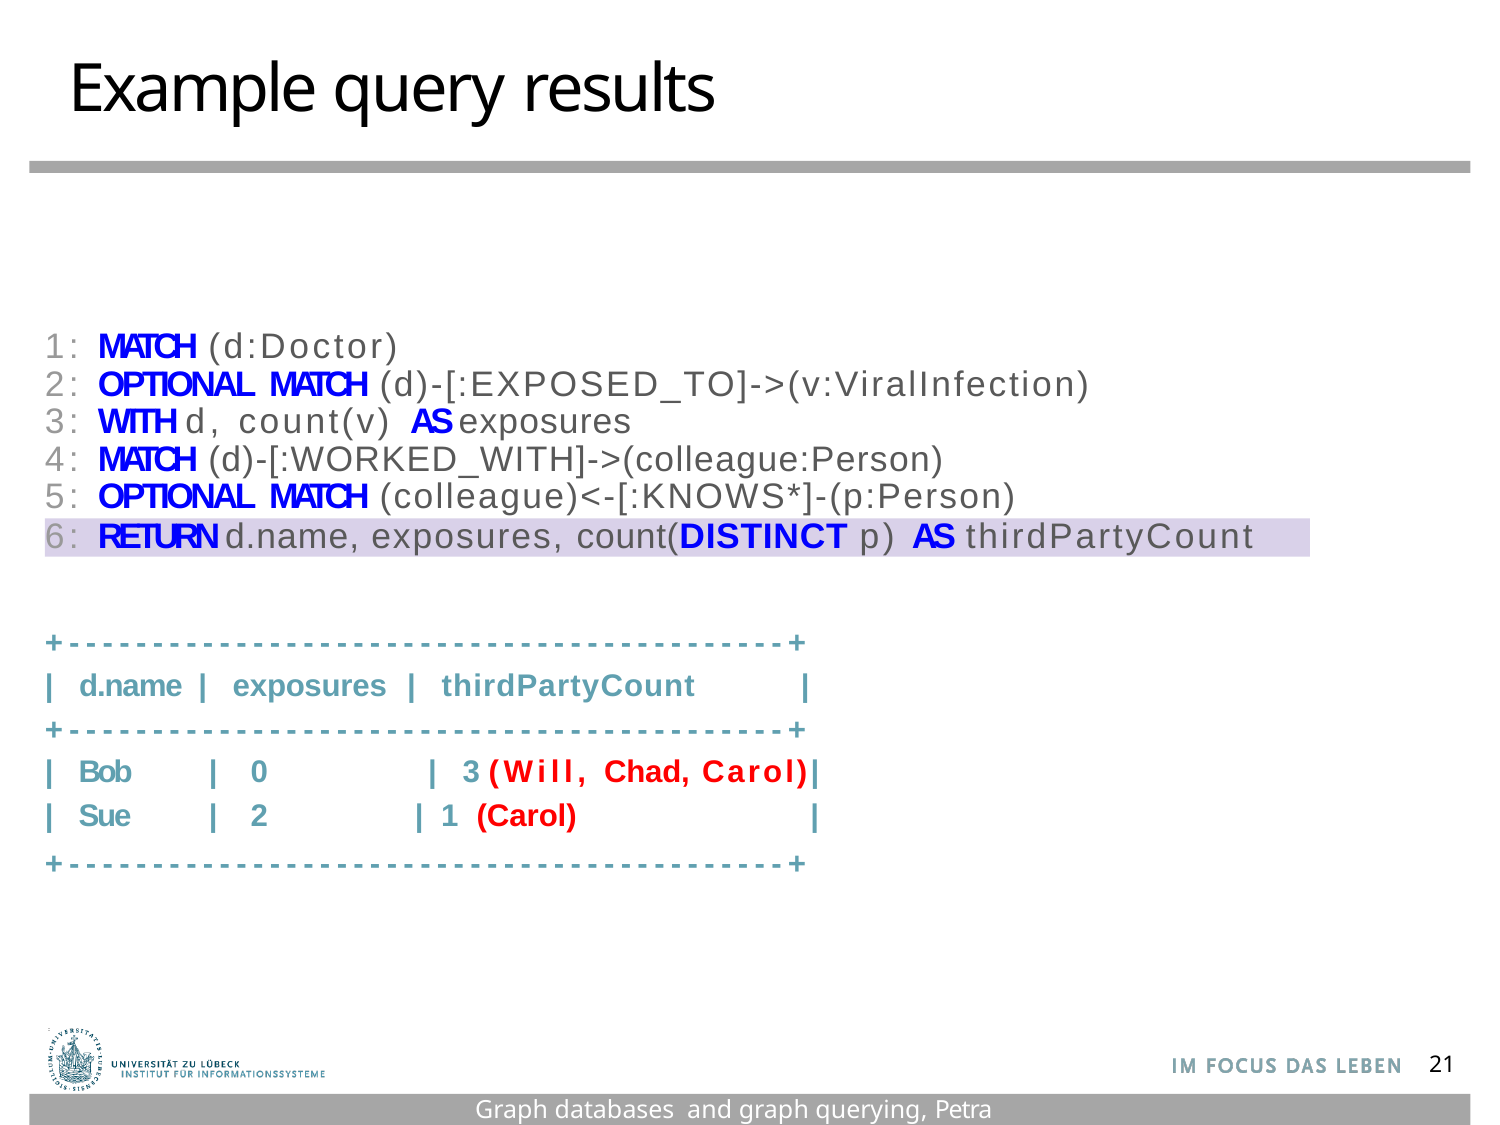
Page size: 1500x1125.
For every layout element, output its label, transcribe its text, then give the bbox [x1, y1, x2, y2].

title Example query results [66, 42, 809, 233]
slide_number 21 [1305, 1050, 1471, 1083]
text_box 1: MATCH (d:Doctor) 2: OPTIONAL MATCH (d)-[:EXPOSED_TO]->(v:ViralInfection) 3: WITH d, count(v) AS exposures 4: MATCH (d)-[:WORKED_WITH]->(colleague:Person) 5: OPTIONAL MATCH (colleague)<-[:KNOWS*]-(p:Person) 6: RETURN d.name, exposures, count(DISTINCT p) AS thirdPartyCount +-------------------------------------------+ | d.name | exposures | thirdPartyCount | +-------------------------------------------+ +-------------------------------------------+ [42, 323, 1312, 881]
text_box Graph databases and graph querying, Petra Selmer [460, 1085, 1025, 1125]
picture [1173, 1058, 1305, 1073]
